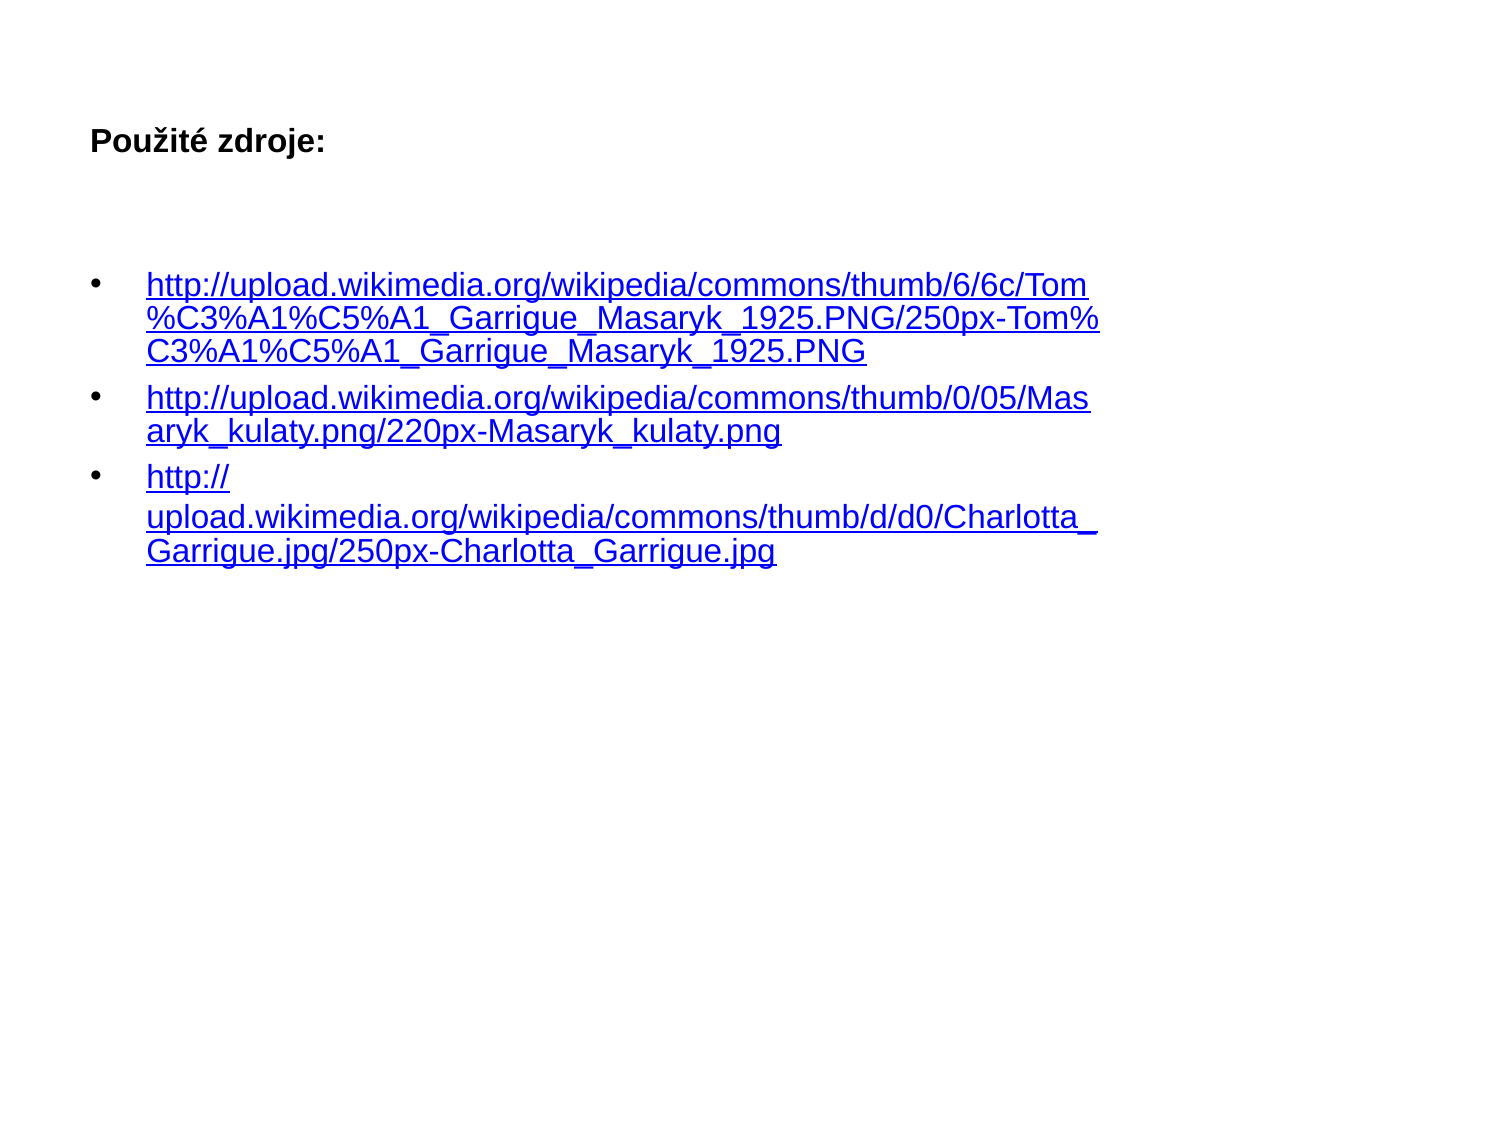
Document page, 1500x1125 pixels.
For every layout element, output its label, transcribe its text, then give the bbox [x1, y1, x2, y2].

list http://upload.wikimedia.org/wikipedia/commons/thumb/6/6c/Tom%C3%A1%C5%A1_Garrigue_Masaryk_1925.PNG/250px-Tom%C3%A1%C5%A1_Garrigue_Masaryk_1925.PNG http://upload.wikimedia.org/wikipedia/commons/thumb/0/05/Masaryk_kulaty.png/220px-Masaryk_kulaty.png http://upload.wikimedia.org/wikipedia/commons/thumb/d/d0/Charlotta_Garrigue.jpg/250px-Charlotta_Garrigue.jpg [75, 255, 1117, 1005]
title Použité zdroje: [75, 45, 1425, 233]
